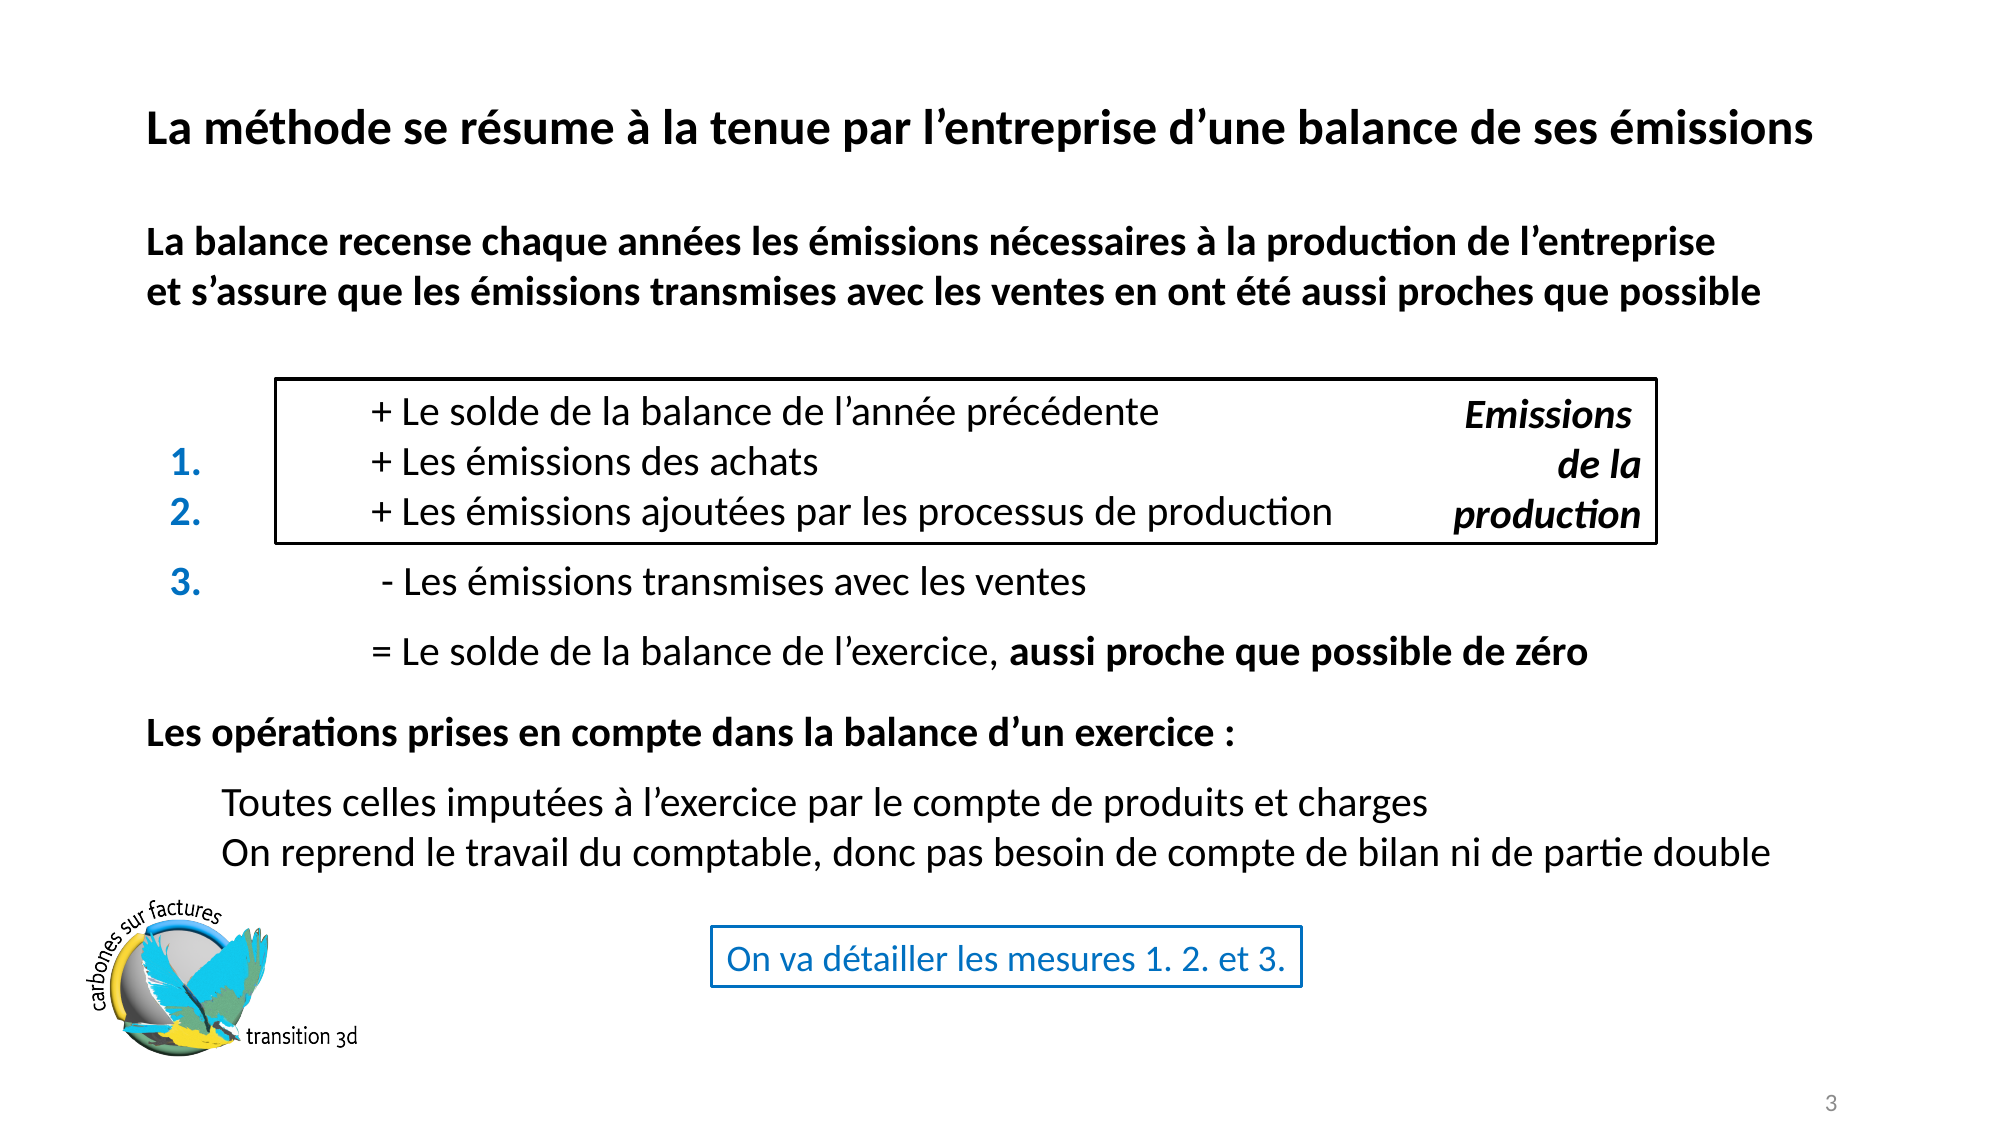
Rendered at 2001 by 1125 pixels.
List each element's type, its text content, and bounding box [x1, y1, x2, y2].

text_box On va détailler les mesures 1. 2. et 3. [711, 926, 1302, 987]
text_box Les opérations prises en compte dans la balance d’un exercice : Toutes celles imputées à l’exercice par le compte de produits et charges On reprend le travail du comptable, donc pas besoin de compte de bilan ni de partie double [131, 697, 1853, 882]
text_box 1. 2. 3. [154, 426, 237, 612]
text_box La méthode se résume à la tenue par l’entreprise d’une balance de ses émissions [131, 87, 1853, 162]
slide_number 3 [1402, 1071, 1853, 1125]
picture [83, 894, 358, 1065]
text_box La balance recense chaque années les émissions nécessaires à la production de l’entreprise et s’assure que les émissions transmises avec les ventes en ont été aussi proches que possible + Le solde de la balance de l’année précédente + Les émissions des achats + Les émissions ajoutées par les processus de production - Les émissions transmises avec les ventes = Le solde de la balance de l’exercice, aussi proche que possible de zéro [131, 206, 1873, 682]
